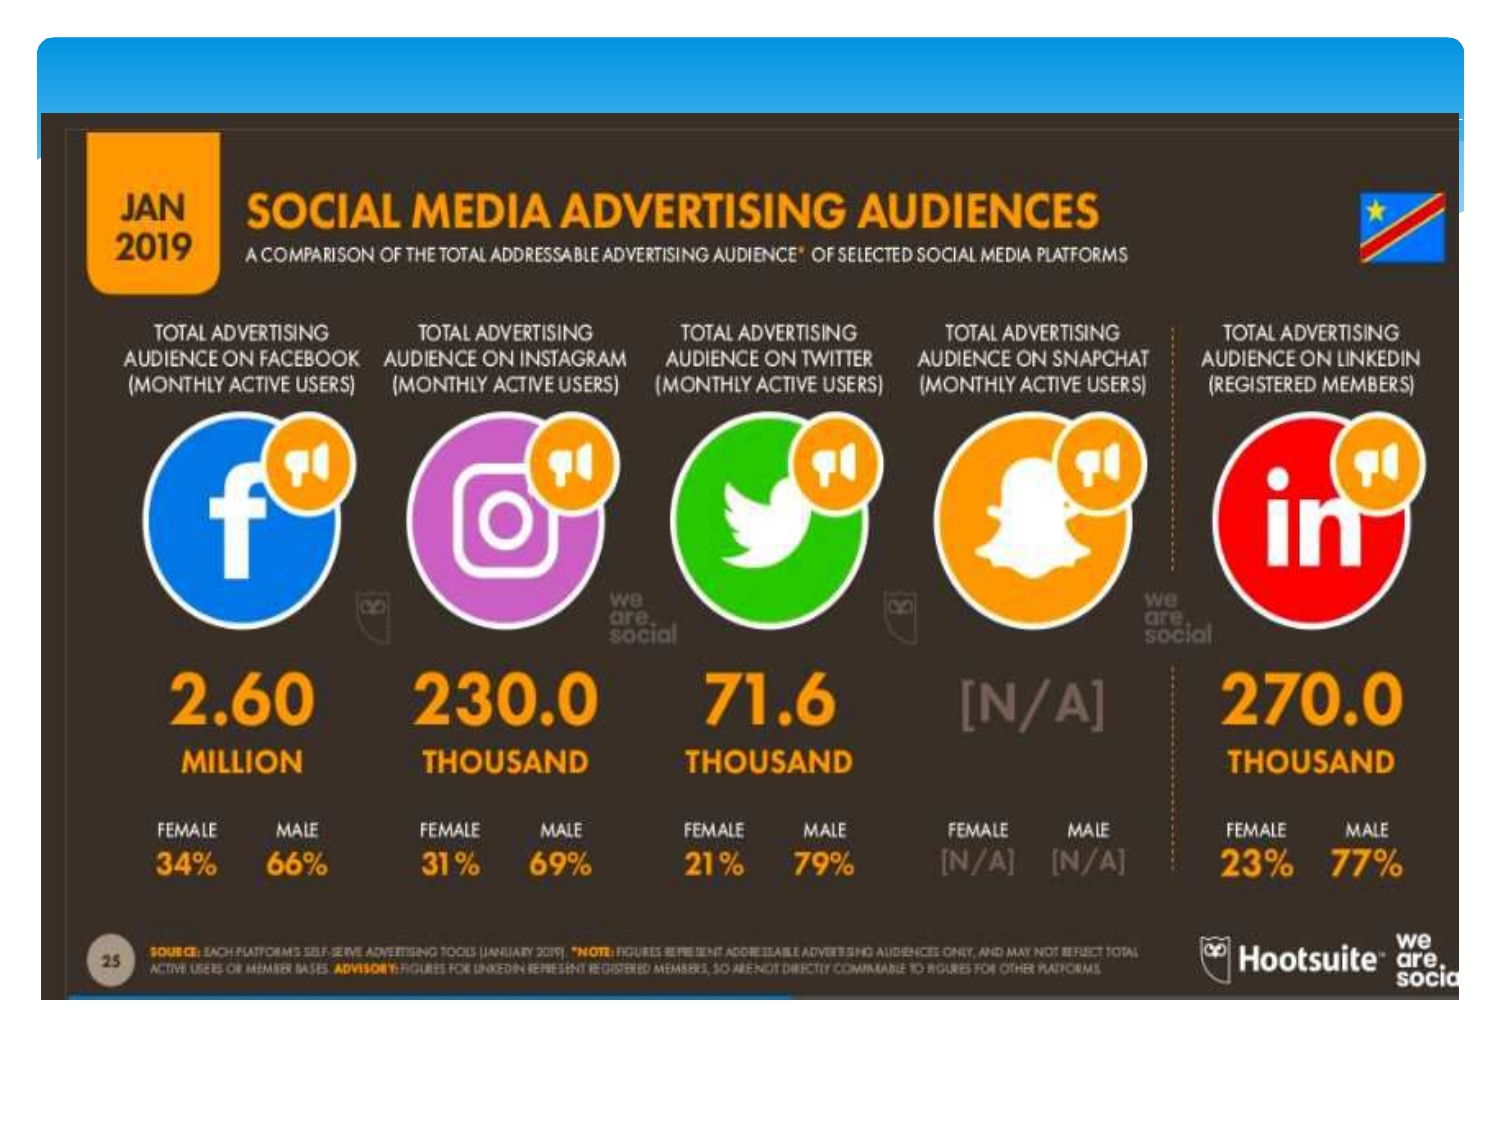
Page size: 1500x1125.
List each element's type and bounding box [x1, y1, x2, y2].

picture [41, 113, 1459, 1000]
